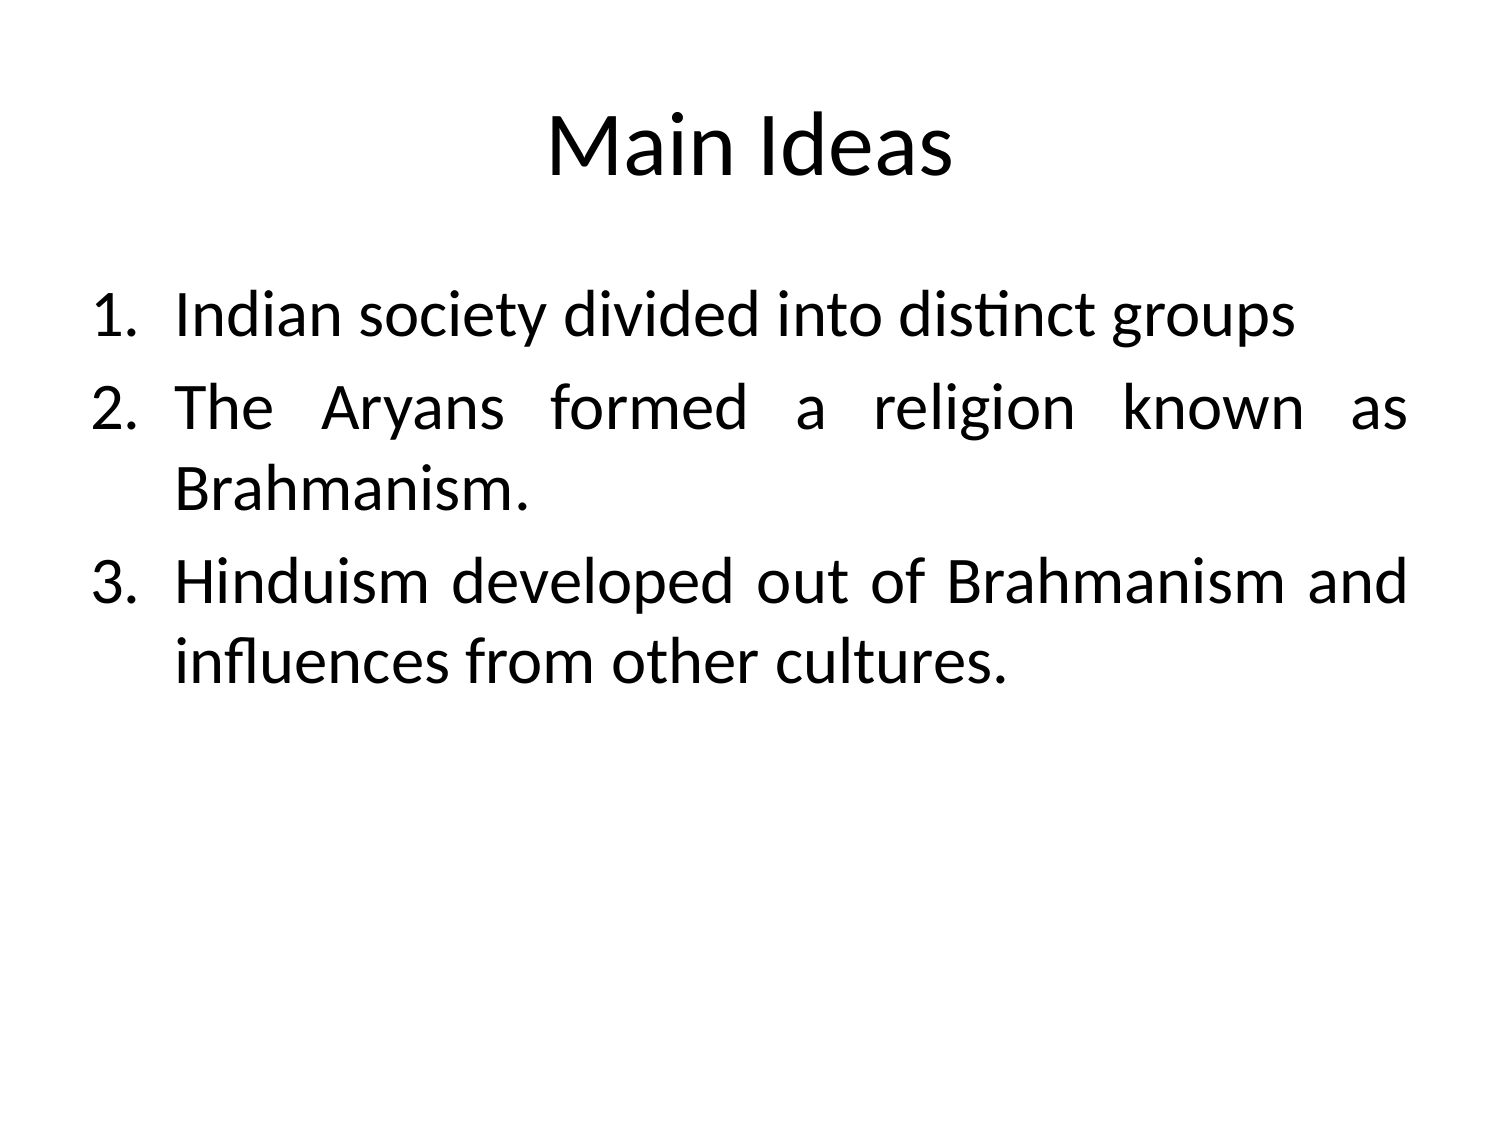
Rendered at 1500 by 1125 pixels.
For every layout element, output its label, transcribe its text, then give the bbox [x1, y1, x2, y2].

title Main Ideas [75, 45, 1425, 233]
list Indian society divided into distinct groups The Aryans formed a religion known as Brahmanism. Hinduism developed out of Brahmanism and influences from other cultures. [75, 262, 1425, 1005]
